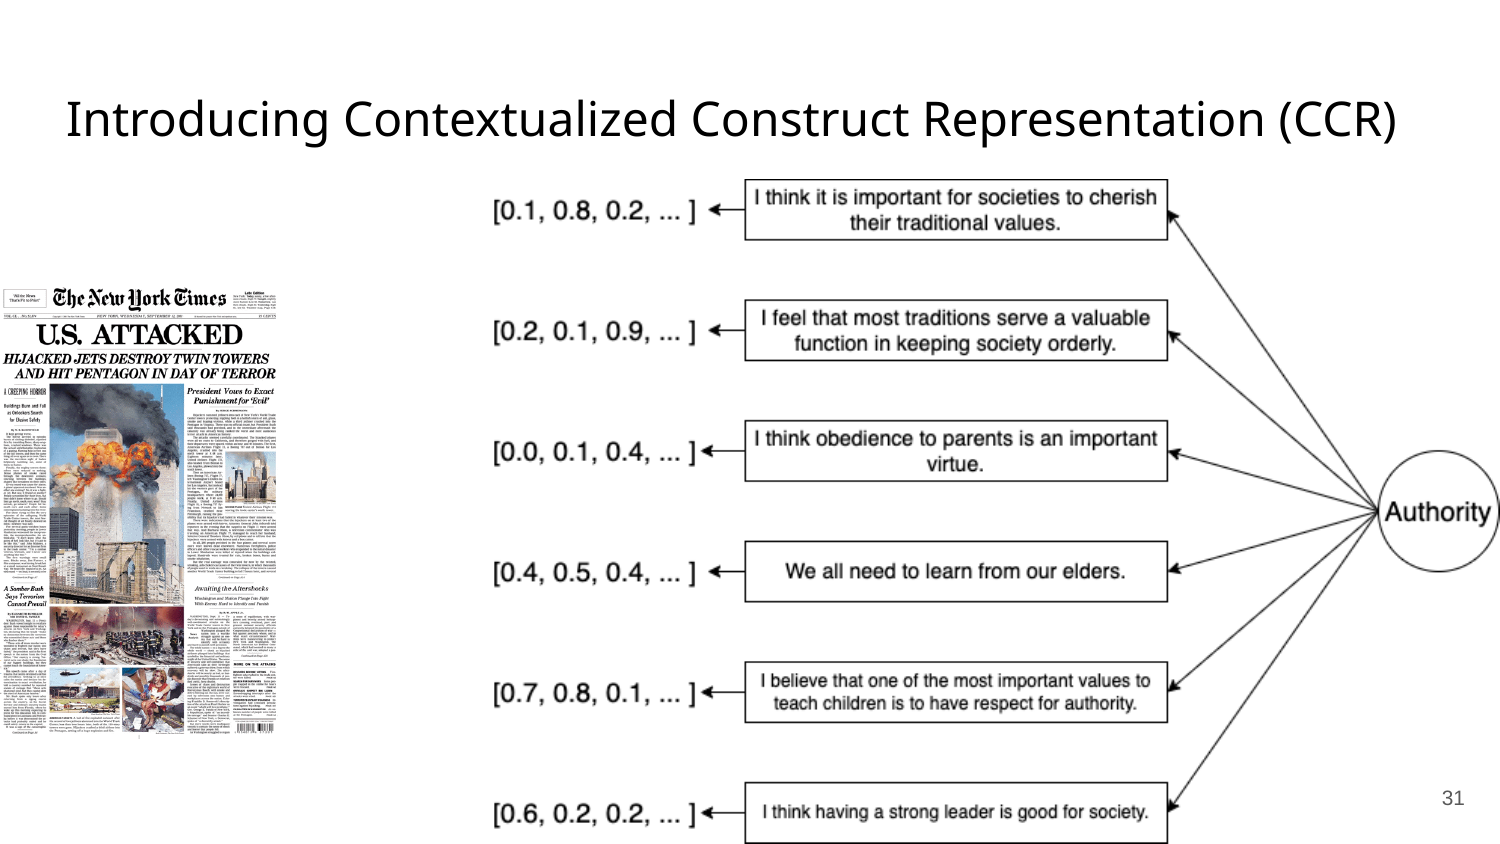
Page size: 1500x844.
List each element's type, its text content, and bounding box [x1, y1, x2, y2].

title Introducing Contextualized Construct Representation (CCR) [51, 72, 1449, 167]
picture [481, 179, 1500, 844]
picture [0, 283, 278, 740]
